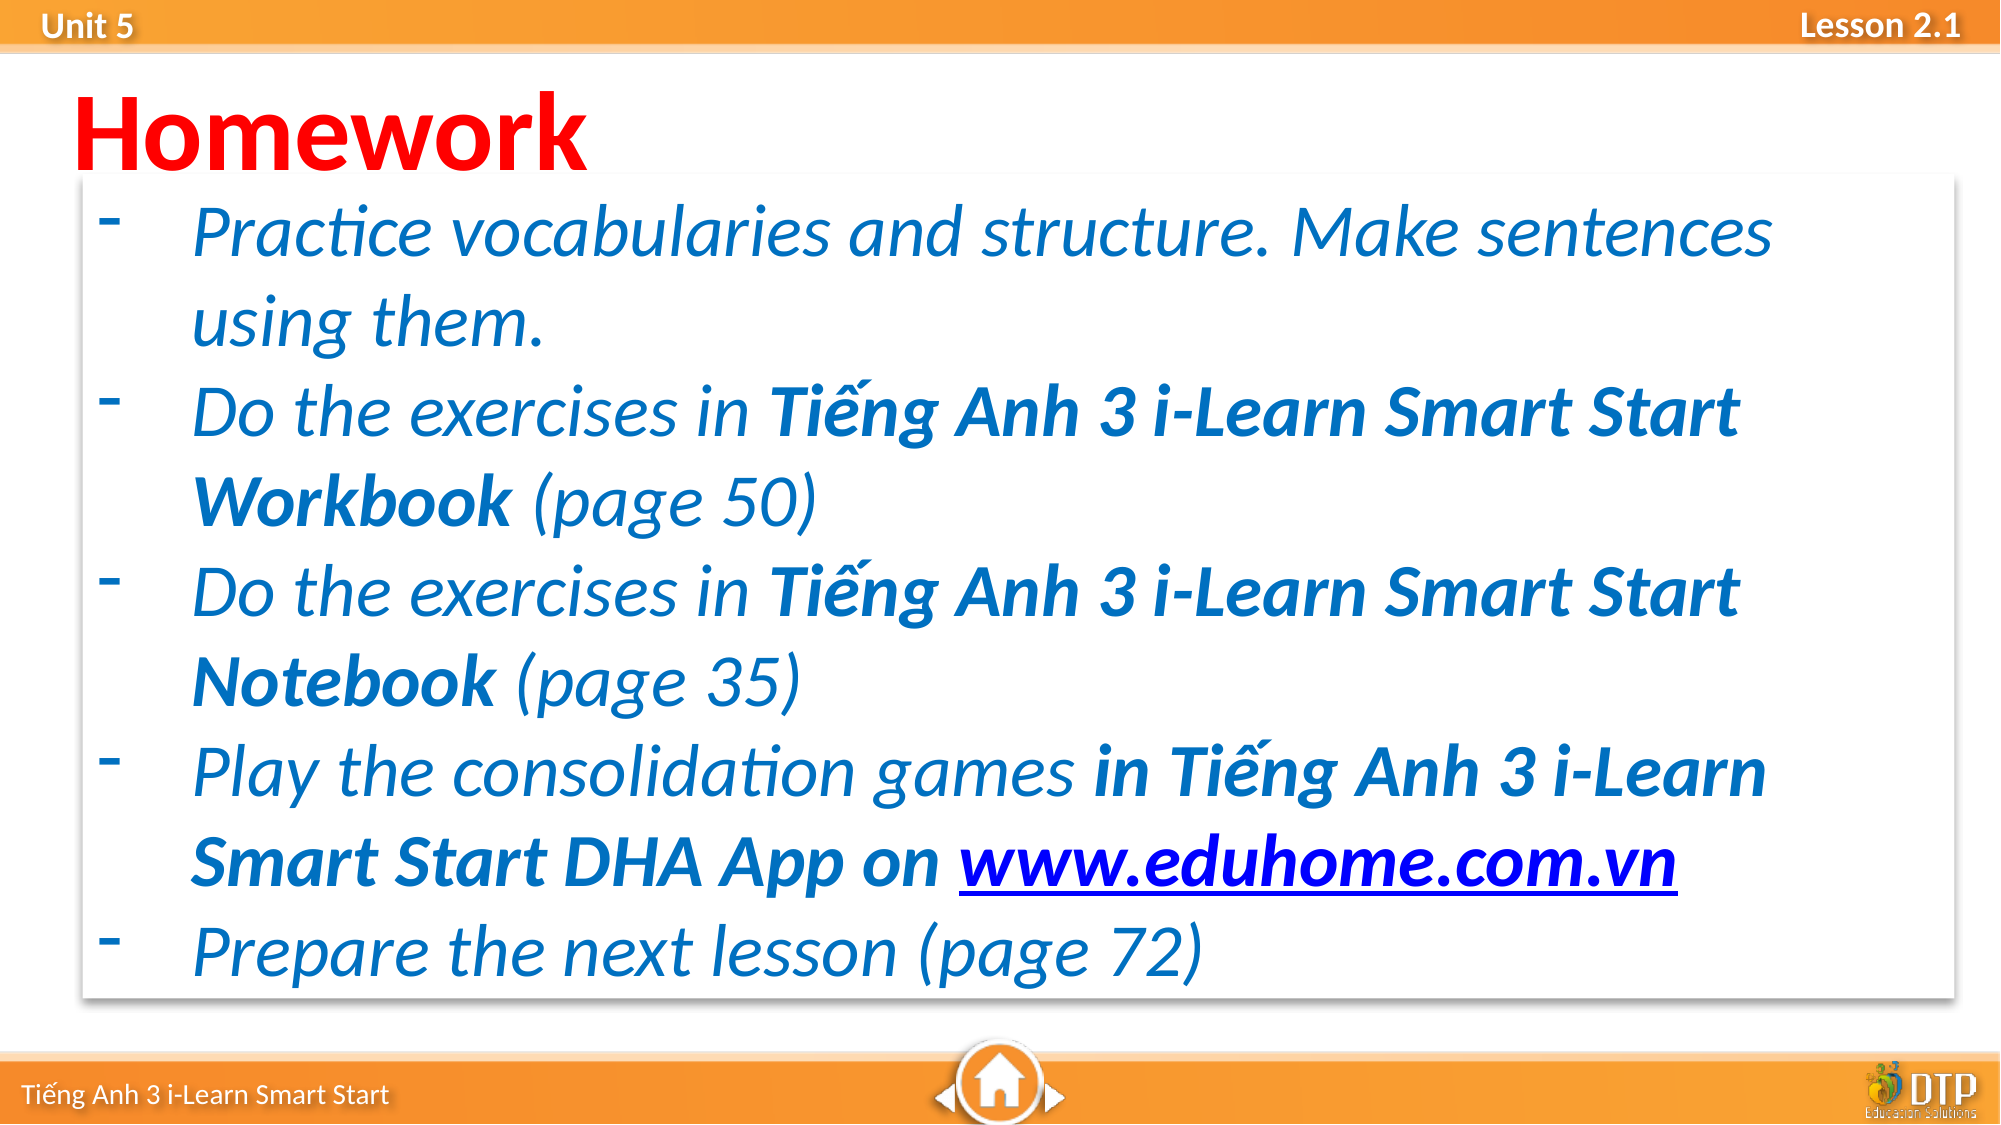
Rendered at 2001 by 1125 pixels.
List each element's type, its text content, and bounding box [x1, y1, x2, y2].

text_box Homework [57, 50, 604, 201]
picture [0, 0, 2000, 1125]
text_box Practice vocabularies and structure. Make sentences using them. Do the exercises in Tiếng Anh 3 i-Learn Smart Start Workbook (page 50) Do the exercises in Tiếng Anh 3 i-Learn Smart Start Notebook (page 35) Play the consolidation games in Tiếng Anh 3 i-Learn Smart Start DHA App on www.eduhome.com.vn Prepare the next lesson (page 72) [82, 173, 1955, 999]
